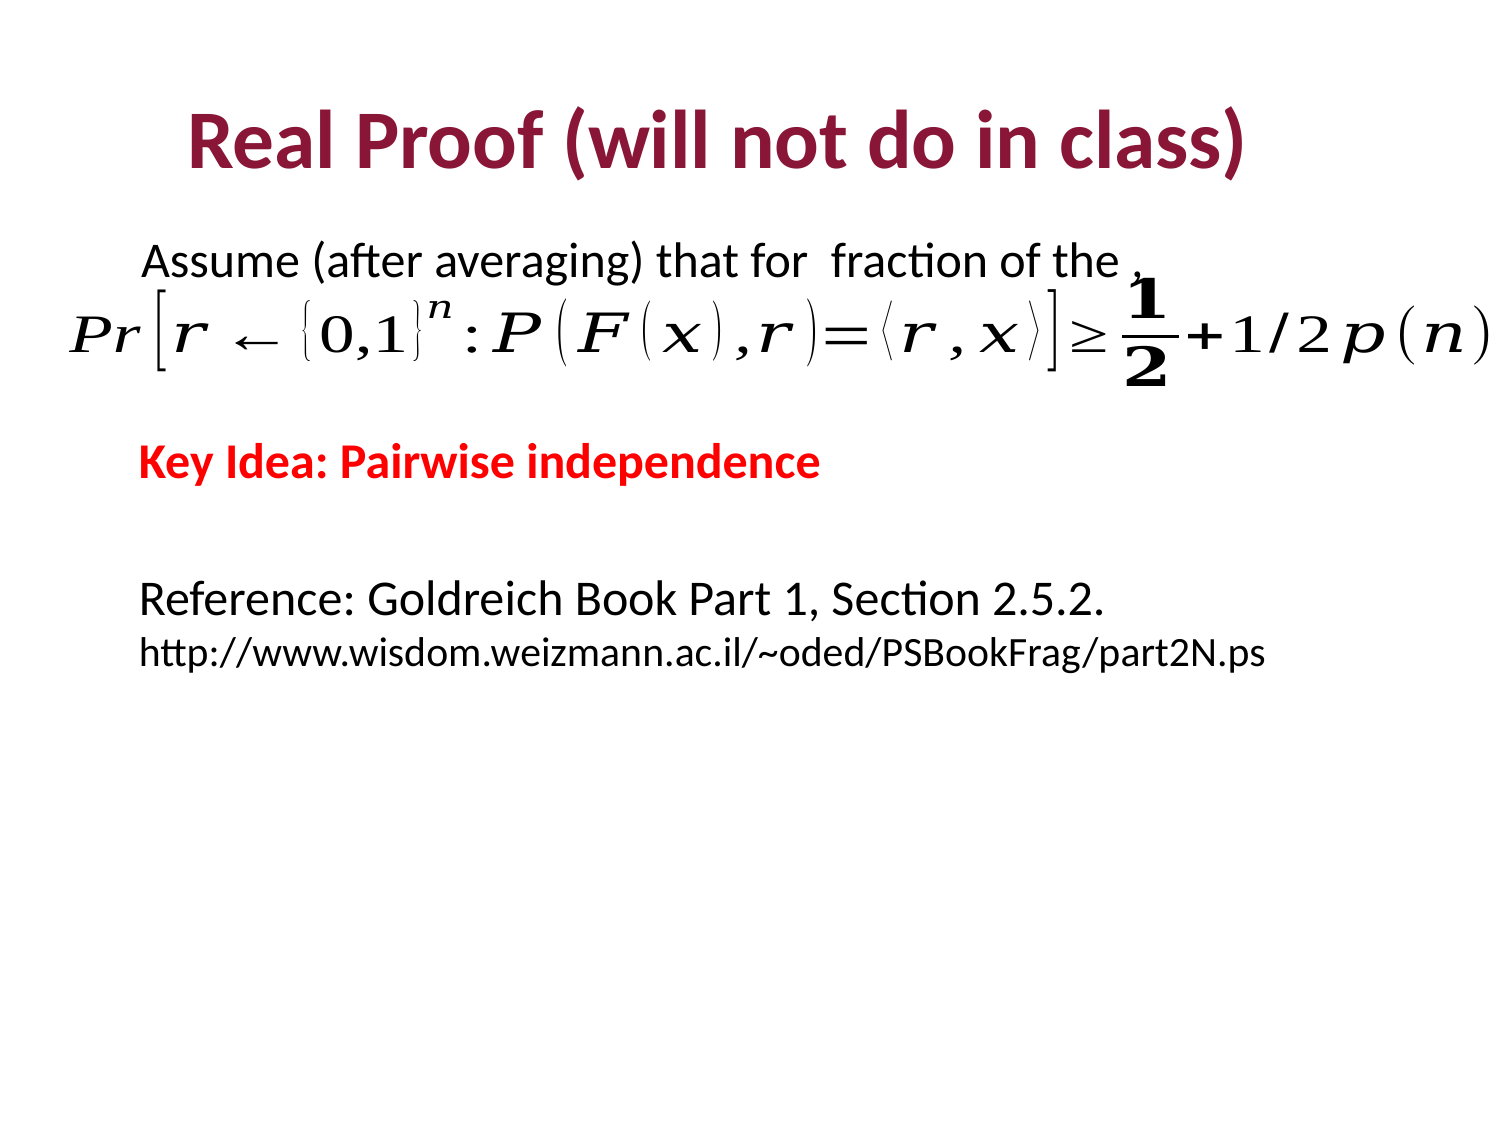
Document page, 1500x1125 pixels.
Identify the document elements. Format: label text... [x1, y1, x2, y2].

text_box Reference: Goldreich Book Part 1, Section 2.5.2. http://www.wisdom.weizmann.ac.il/~oded/PSBookFrag/part2N.ps [123, 557, 1500, 683]
text_box Key Idea: Pairwise independence [123, 420, 1500, 496]
text_box Real Proof (will not do in class) [3, 78, 1433, 208]
